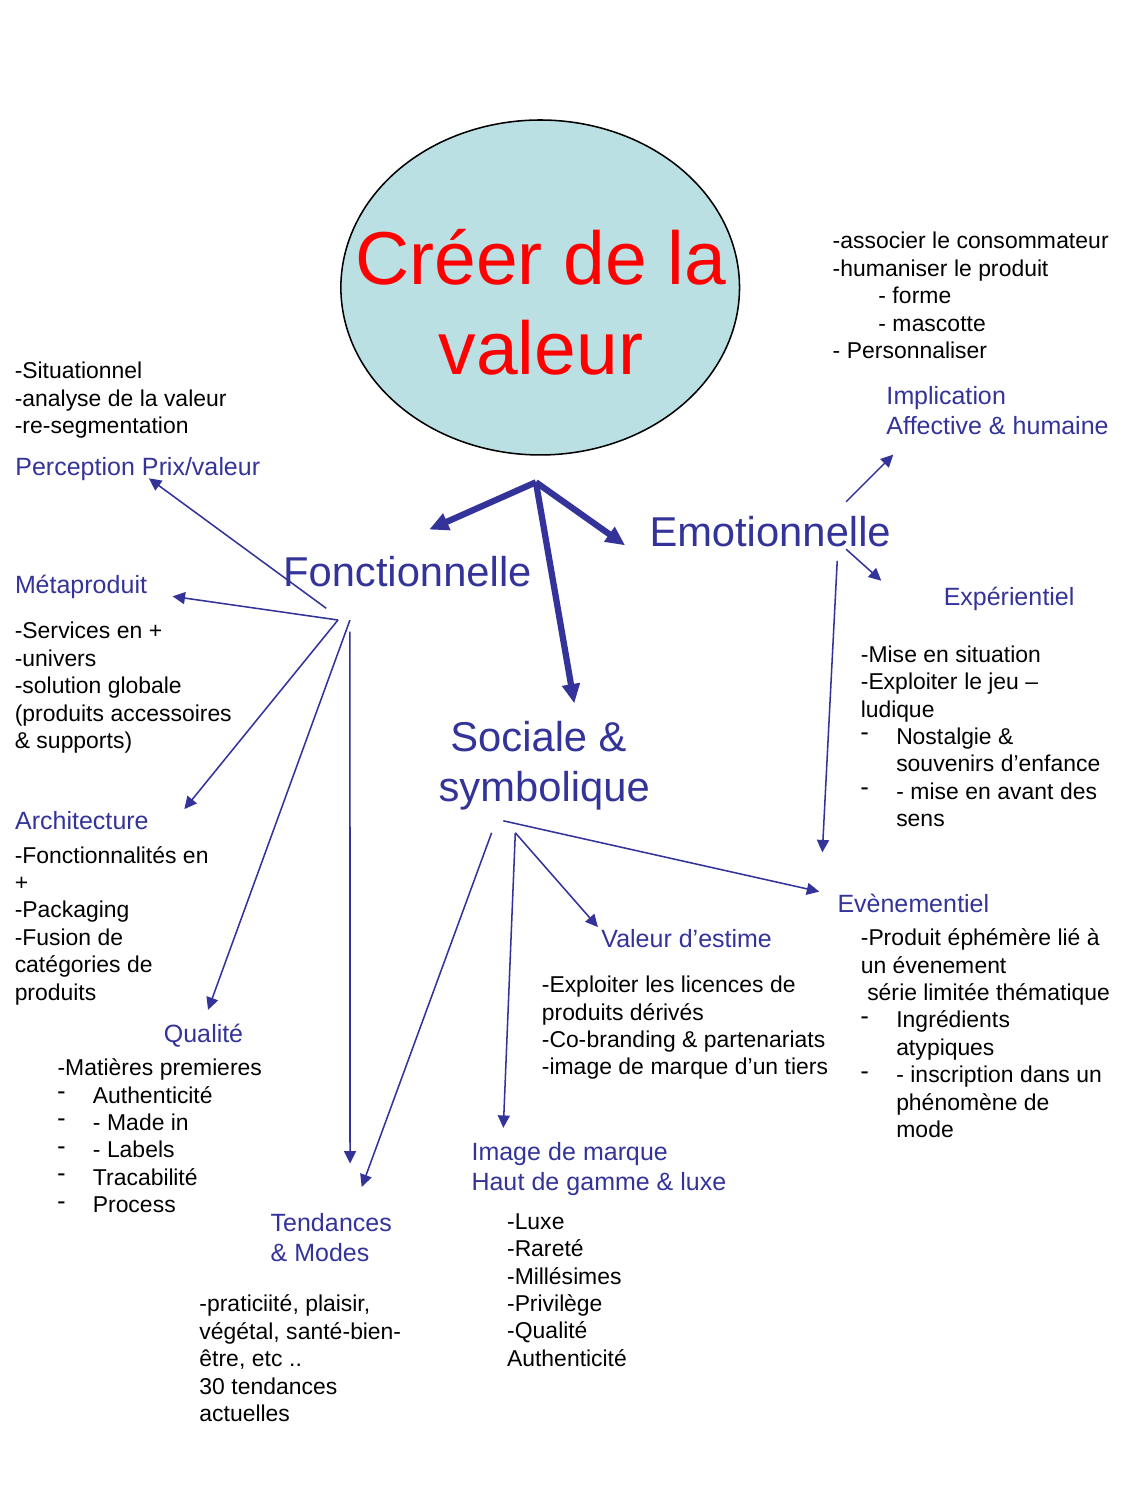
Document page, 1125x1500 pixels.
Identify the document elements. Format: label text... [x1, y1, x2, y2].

text_box [535, 482, 625, 546]
title Créer de la valeur [287, 103, 795, 496]
text_box Fonctionnelle [268, 537, 547, 603]
text_box [172, 591, 255, 608]
text_box -Situationnel -analyse de la valeur -re-segmentation [0, 348, 260, 446]
text_box -Exploiter les licences de produits dérivés -Co-branding & partenariats -image de marque d’un tiers [527, 962, 846, 1087]
text_box [515, 832, 598, 928]
text_box [343, 631, 357, 1164]
text_box Evènementiel [822, 879, 1005, 925]
text_box Architecture [0, 797, 164, 832]
text_box [148, 478, 327, 609]
text_box -Luxe -Rareté -Millésimes -Privilège -Qualité Authenticité [492, 1198, 643, 1379]
text_box Valeur d’estime [586, 915, 788, 961]
text_box [360, 832, 492, 1187]
text_box Emotionnelle [634, 497, 906, 563]
text_box [497, 834, 516, 1128]
text_box [503, 820, 820, 895]
text_box [524, 1116, 555, 1162]
text_box [184, 761, 224, 810]
text_box Expérientiel [928, 572, 1090, 618]
text_box -praticiité, plaisir, végétal, santé-bien-être, etc .. 30 tendances actuelles [184, 1281, 433, 1434]
text_box [816, 560, 838, 853]
text_box [846, 549, 882, 581]
text_box Image de marque Haut de gamme & luxe [456, 1127, 742, 1203]
text_box -Services en + -univers -solution globale (produits accessoires & supports) [0, 608, 268, 761]
text_box Sociale & symbolique [412, 702, 665, 818]
text_box Tendances & Modes [255, 1198, 407, 1274]
text_box [535, 483, 579, 703]
text_box -associer le consommateur -humaniser le produit - forme - mascotte - Personnaliser [818, 218, 1124, 371]
text_box [429, 482, 535, 531]
text_box -Mise en situation -Exploiter le jeu –ludique Nostalgie & souvenirs d’enfance - mise en avant des sens [846, 631, 1125, 839]
text_box Qualité [149, 1009, 259, 1045]
text_box [846, 454, 894, 502]
text_box -Fonctionnalités en + -Packaging -Fusion de catégories de produits [0, 832, 244, 1013]
text_box -Produit éphémère lié à un évenement série limitée thématique Ingrédients atypiques - inscription dans un phénomène de mode [846, 915, 1125, 1150]
text_box Implication Affective & humaine [871, 372, 1125, 447]
text_box Perception Prix/valeur [0, 442, 276, 488]
text_box -Matières premieres Authenticité - Made in - Labels Tracabilité Process [42, 1045, 322, 1253]
text_box Métaproduit [0, 560, 163, 606]
